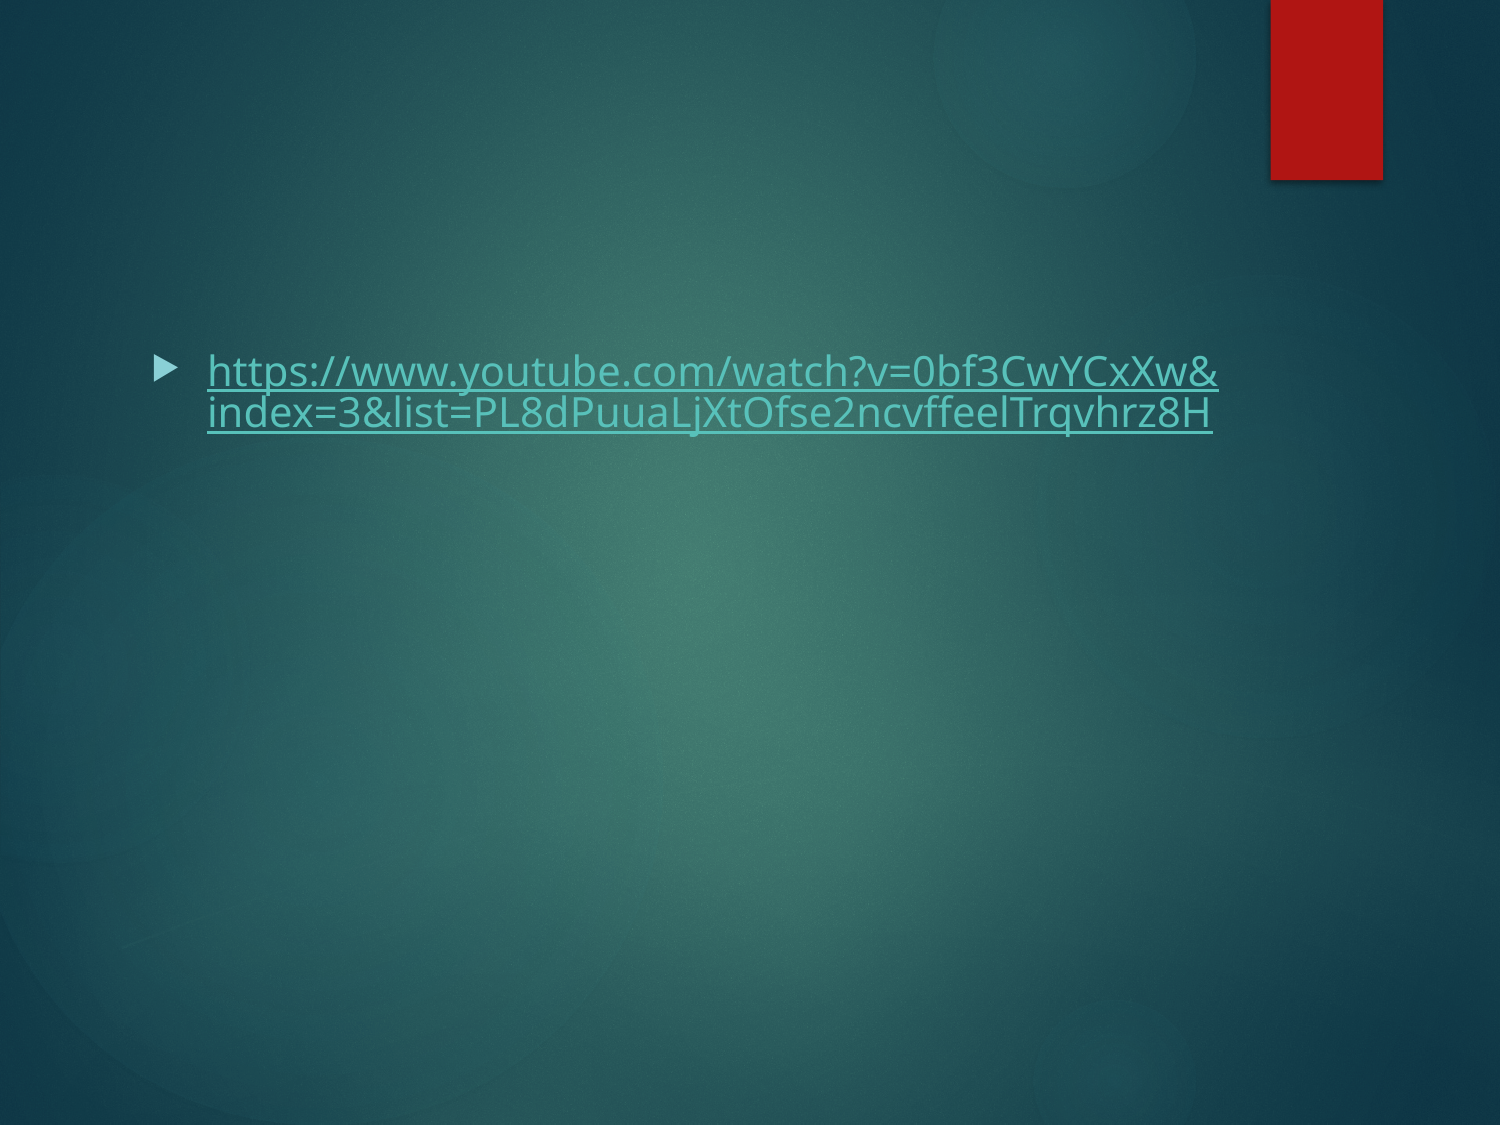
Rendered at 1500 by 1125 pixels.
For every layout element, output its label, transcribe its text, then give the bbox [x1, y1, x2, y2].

list https://www.youtube.com/watch?v=0bf3CwYCxXw&index=3&list=PL8dPuuaLjXtOfse2ncvffeelTrqvhrz8H [135, 336, 1237, 1025]
